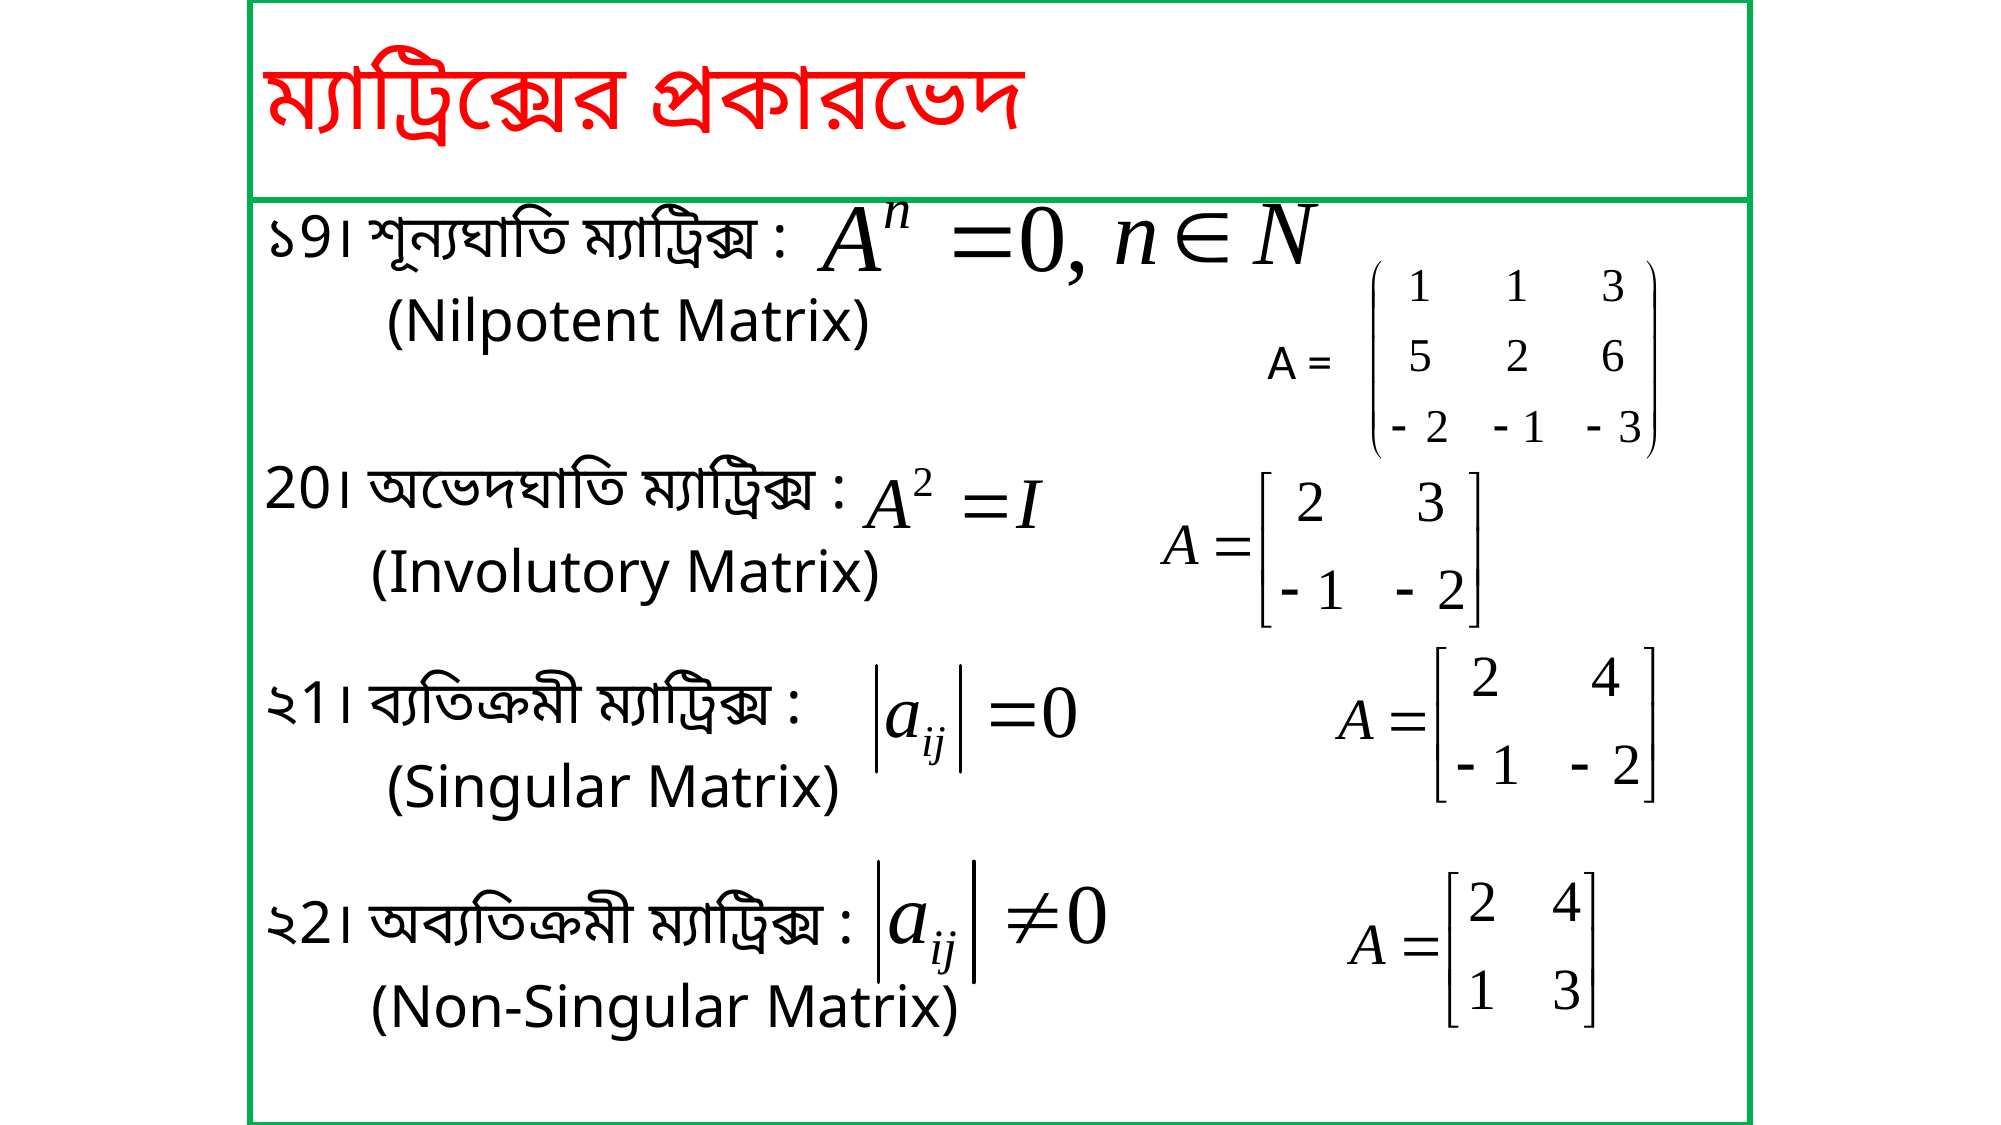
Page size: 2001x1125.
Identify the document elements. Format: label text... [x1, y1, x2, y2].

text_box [799, 166, 1107, 313]
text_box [849, 449, 1062, 541]
title ম্যাট্রিক্সের প্রকারভেদ [249, 0, 1750, 200]
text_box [862, 649, 1088, 788]
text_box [1362, 249, 1669, 470]
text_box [1149, 462, 1500, 638]
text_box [1099, 180, 1338, 288]
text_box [862, 843, 1125, 1000]
list ১9। শূন্যঘাতি ম্যাট্রিক্স : (Nilpotent Matrix) 20। অভেদঘাতি ম্যাট্রিক্স : (Involutory Matrix) ২1। ব্যতিক্রমী ম্যাট্রিক্স : (Singular Matrix) ২2। অব্যতিক্রমী ম্যাট্রিক্স : (Non-Singular Matrix) [249, 200, 1750, 1125]
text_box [1337, 862, 1615, 1038]
text_box A = [1252, 322, 1357, 398]
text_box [1324, 637, 1676, 813]
